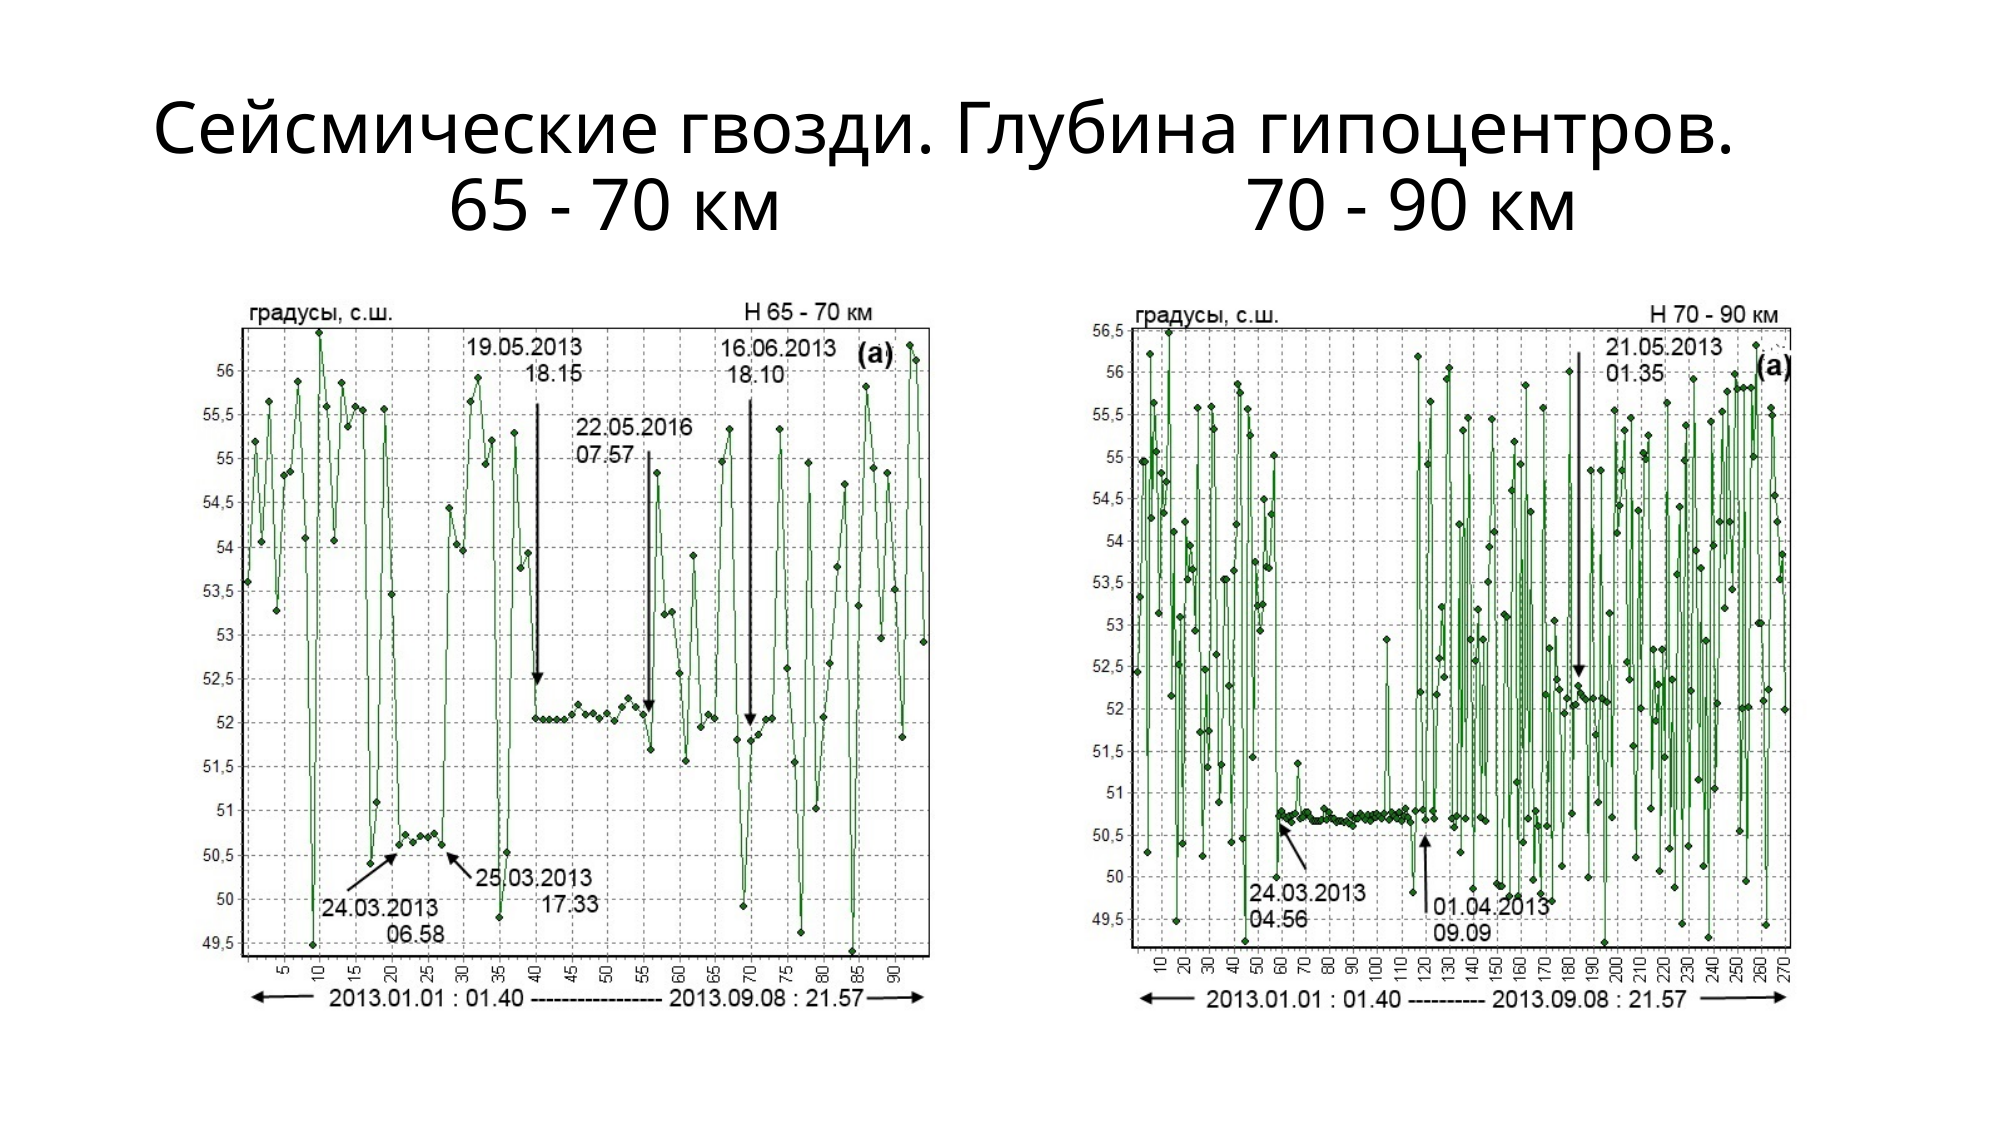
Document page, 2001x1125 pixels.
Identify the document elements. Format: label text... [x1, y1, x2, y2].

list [174, 299, 950, 1014]
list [1065, 299, 1810, 1014]
title Сейсмические гвозди. Глубина гипоцентров. 65 - 70 км 70 - 90 км [137, 59, 1863, 278]
